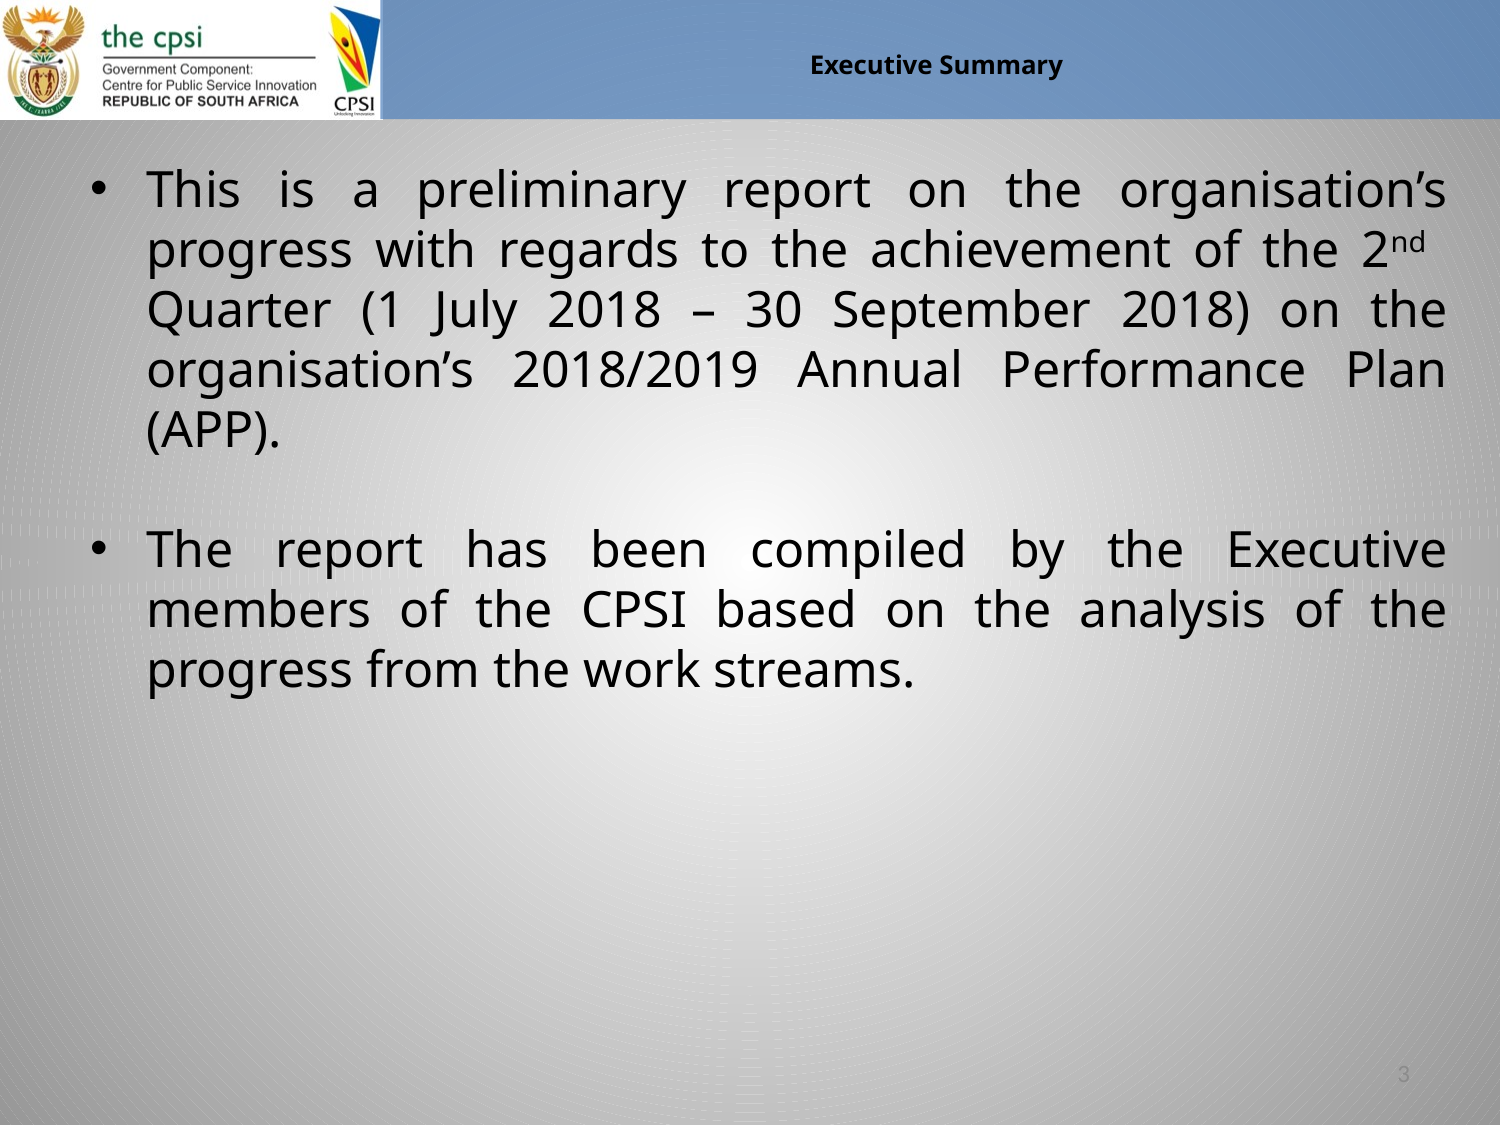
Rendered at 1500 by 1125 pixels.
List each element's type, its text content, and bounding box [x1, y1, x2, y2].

picture [0, 0, 380, 120]
title Executive Summary [380, 0, 1500, 120]
slide_number 3 [1074, 1042, 1425, 1103]
list This is a preliminary report on the organisation’s progress with regards to the achievement of the 2nd Quarter (1 July 2018 – 30 September 2018) on the organisation’s 2018/2019 Annual Performance Plan (APP). The report has been compiled by the Executive members of the CPSI based on the analysis of the progress from the work streams. [75, 150, 1464, 1078]
